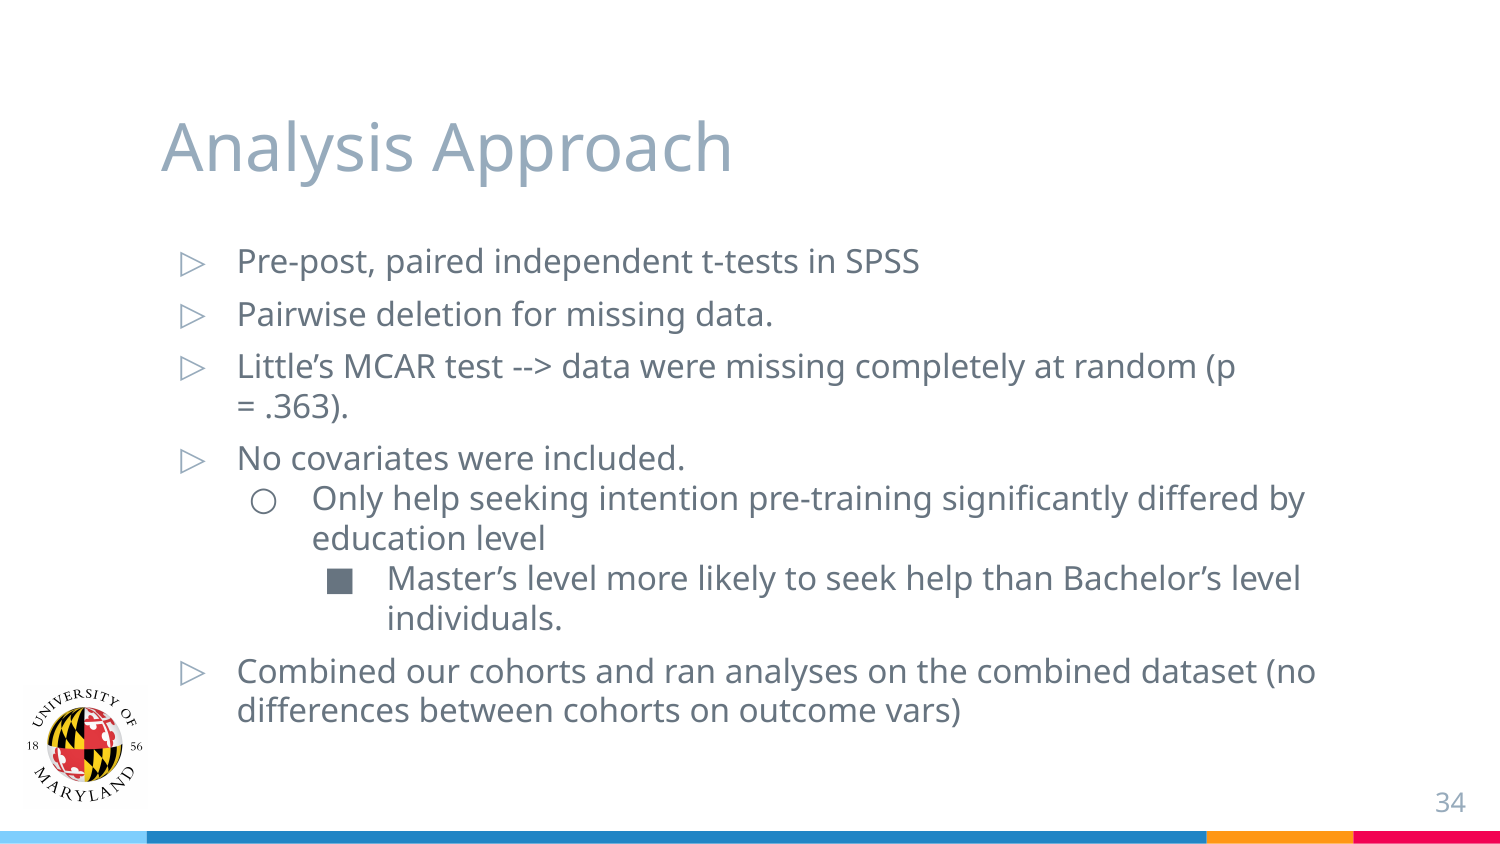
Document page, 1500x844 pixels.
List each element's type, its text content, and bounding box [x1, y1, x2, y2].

title Analysis Approach [146, 58, 1207, 200]
slide_number 34 [1391, 770, 1482, 822]
list Pre-post, paired independent t-tests in SPSS Pairwise deletion for missing data. Little’s MCAR test --> data were missing completely at random (p = .363). No covariates were included. Only help seeking intention pre-training significantly differed by education level Master’s level more likely to seek help than Bachelor’s level individuals. Combined our cohorts and ran analyses on the combined dataset (no differences between cohorts on outcome vars) [146, 225, 1371, 733]
picture [23, 685, 149, 809]
